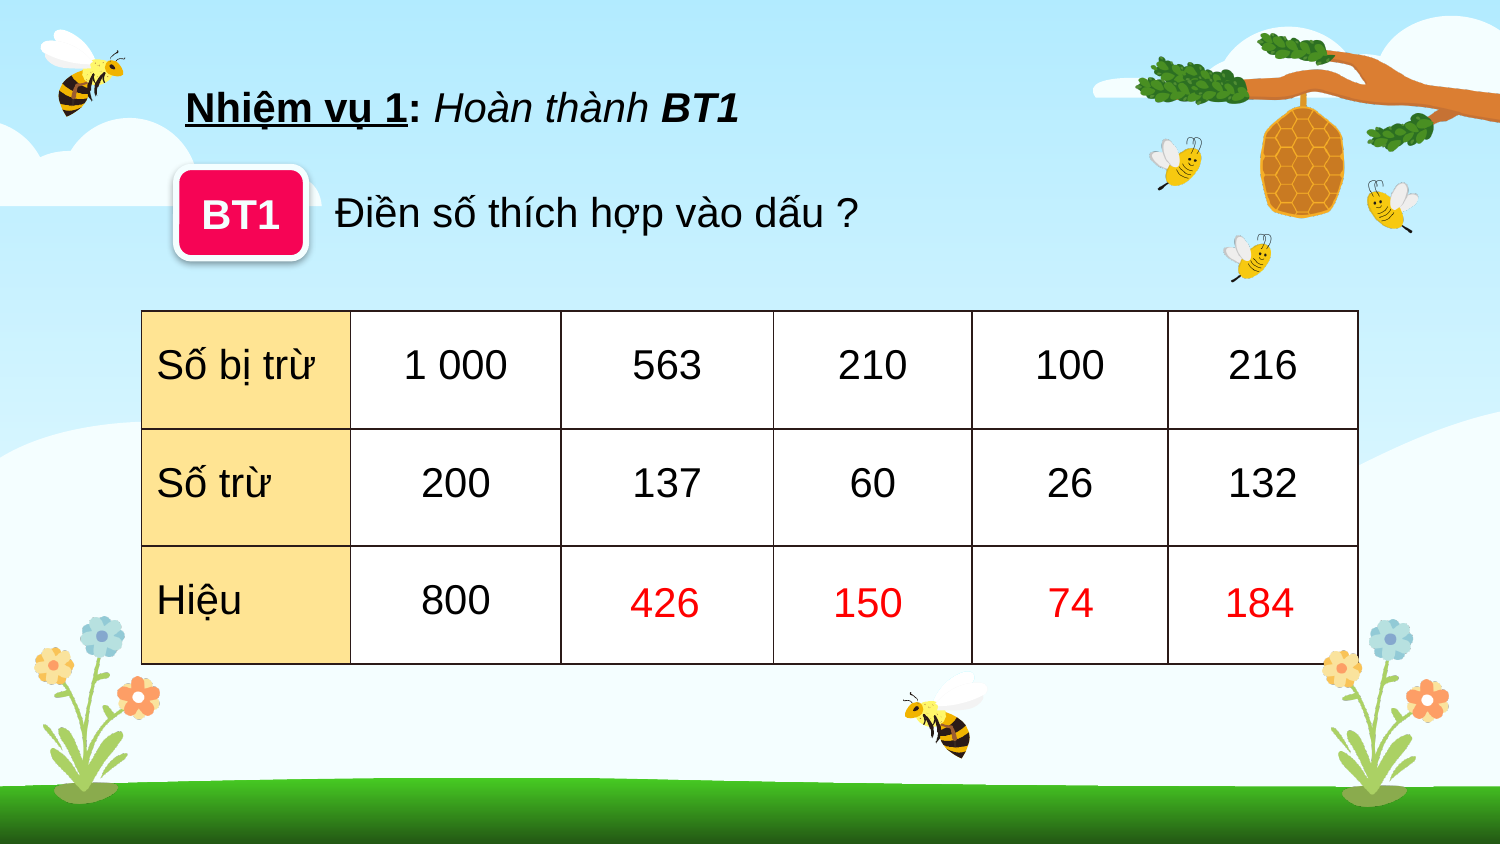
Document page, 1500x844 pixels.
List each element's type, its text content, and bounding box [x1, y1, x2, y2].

table_header Số bị trừ [142, 312, 350, 428]
text_box BT1 [172, 163, 310, 262]
table_header 216 [1169, 312, 1357, 428]
text_box 184 [1196, 567, 1323, 633]
table_cell Số trừ [142, 430, 350, 545]
table_cell ? [774, 547, 971, 663]
picture [1131, 30, 1500, 284]
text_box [39, 29, 126, 117]
table_header 1 000 [351, 312, 560, 428]
text_box Điền số thích hợp vào dấu ? [320, 177, 884, 243]
table_cell Hiệu [142, 547, 350, 663]
table_header 100 [973, 312, 1167, 428]
table_cell 800 [351, 547, 560, 663]
table_cell 60 [774, 430, 971, 545]
table_header 563 [562, 312, 773, 428]
table_header 210 [774, 312, 971, 428]
text_box Nhiệm vụ 1: Hoàn thành BT1 [170, 73, 755, 138]
table_cell 137 [562, 430, 773, 545]
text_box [902, 671, 989, 759]
table_cell ? [973, 547, 1167, 663]
table_cell 132 [1169, 430, 1357, 545]
picture [1322, 619, 1449, 807]
table_cell ? [1169, 547, 1357, 663]
text_box 426 [601, 567, 729, 633]
table_cell 26 [973, 430, 1167, 545]
text_box 150 [804, 567, 932, 633]
table_cell ? [562, 547, 773, 663]
table_cell 200 [351, 430, 560, 545]
picture [34, 616, 161, 804]
text_box 74 [1007, 567, 1135, 633]
